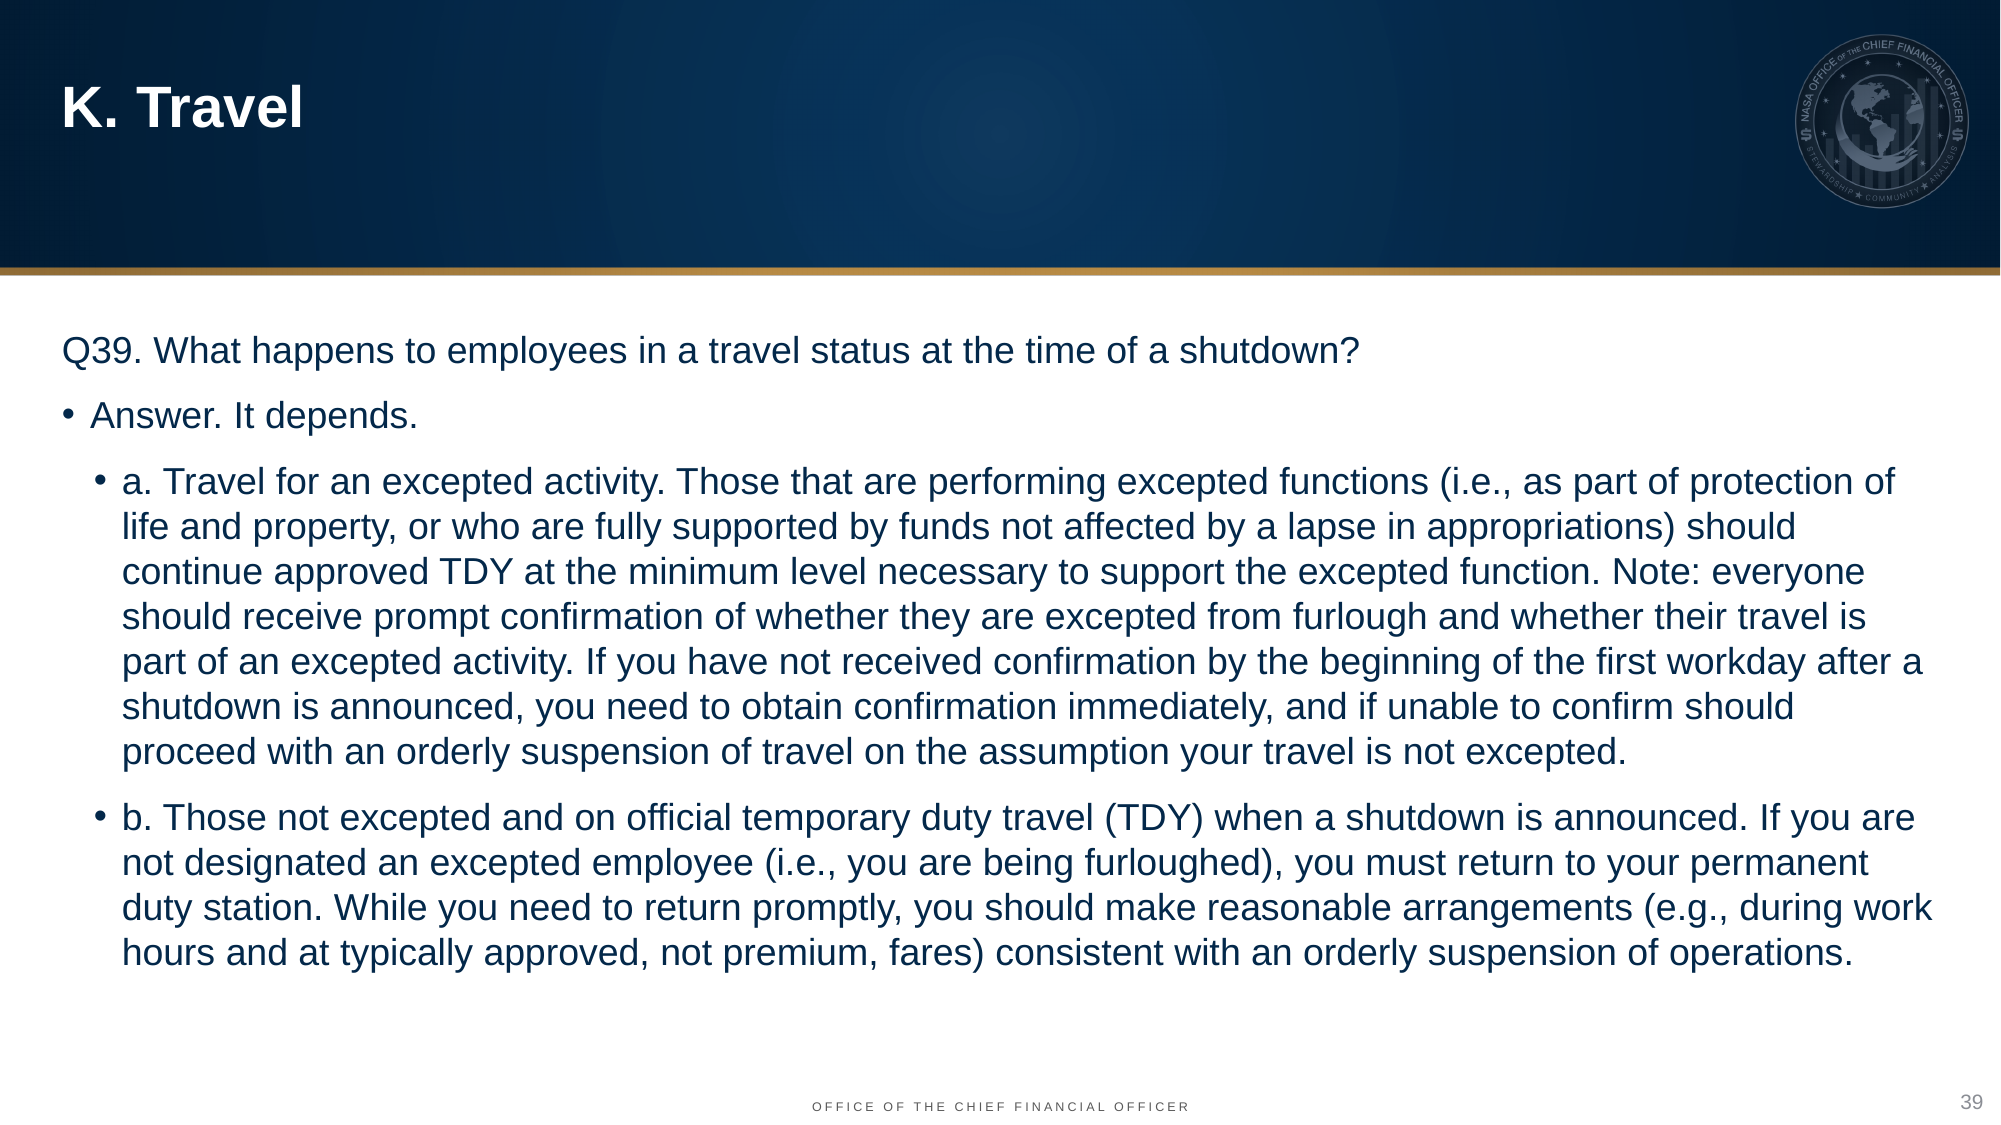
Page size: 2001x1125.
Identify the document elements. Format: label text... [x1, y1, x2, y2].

text_box K. Travel [46, 42, 1795, 166]
picture [0, 0, 2001, 276]
list Q39. What happens to employees in a travel status at the time of a shutdown? Answer. It depends. a. Travel for an excepted activity. Those that are performing excepted functions (i.e., as part of protection of life and property, or who are fully supported by funds not affected by a lapse in appropriations) should continue approved TDY at the minimum level necessary to support the excepted function. Note: everyone should receive prompt confirmation of whether they are excepted from furlough and whether their travel is part of an excepted activity. If you have not received confirmation by the beginning of the first workday after a shutdown is announced, you need to obtain confirmation immediately, and if unable to confirm should proceed with an orderly suspension of travel on the assumption your travel is not excepted. b. Those not excepted and on official temporary duty travel (TDY) when a shutdown is announced. If you are not designated an excepted employee (i.e., you are being furloughed), you must return to your permanent duty station. While you need to return promptly, you should make reasonable arrangements (e.g., during work hours and at typically approved, not premium, fares) consistent with an orderly suspension of operations. [46, 318, 1956, 1080]
slide_number 39 [1548, 1079, 1999, 1123]
